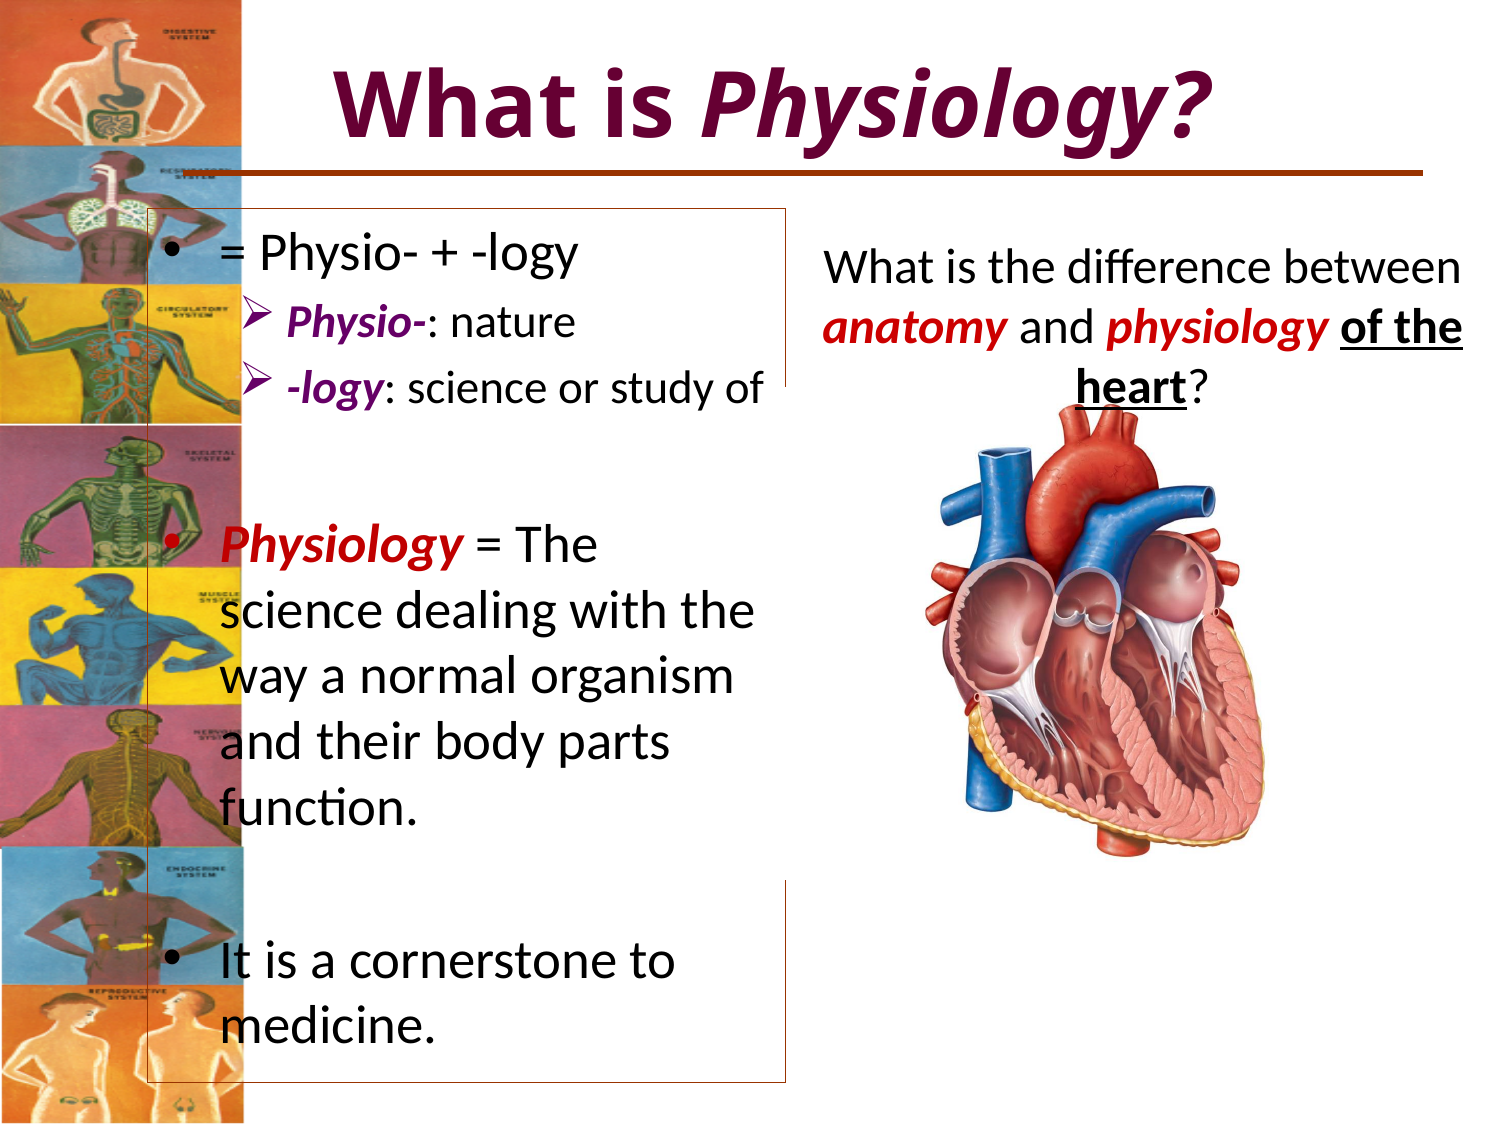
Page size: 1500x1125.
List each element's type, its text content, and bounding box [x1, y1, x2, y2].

picture [0, 0, 1500, 1125]
list = Physio- + -logy Physio-: nature -logy: science or study of Physiology = The science dealing with the way a normal organism and their body parts function. It is a cornerstone to medicine. [147, 208, 786, 1083]
text_box What is Physiology? [96, 7, 1447, 195]
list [762, 387, 1426, 880]
text_box What is the difference between anatomy and physiology of the heart? [803, 225, 1483, 421]
